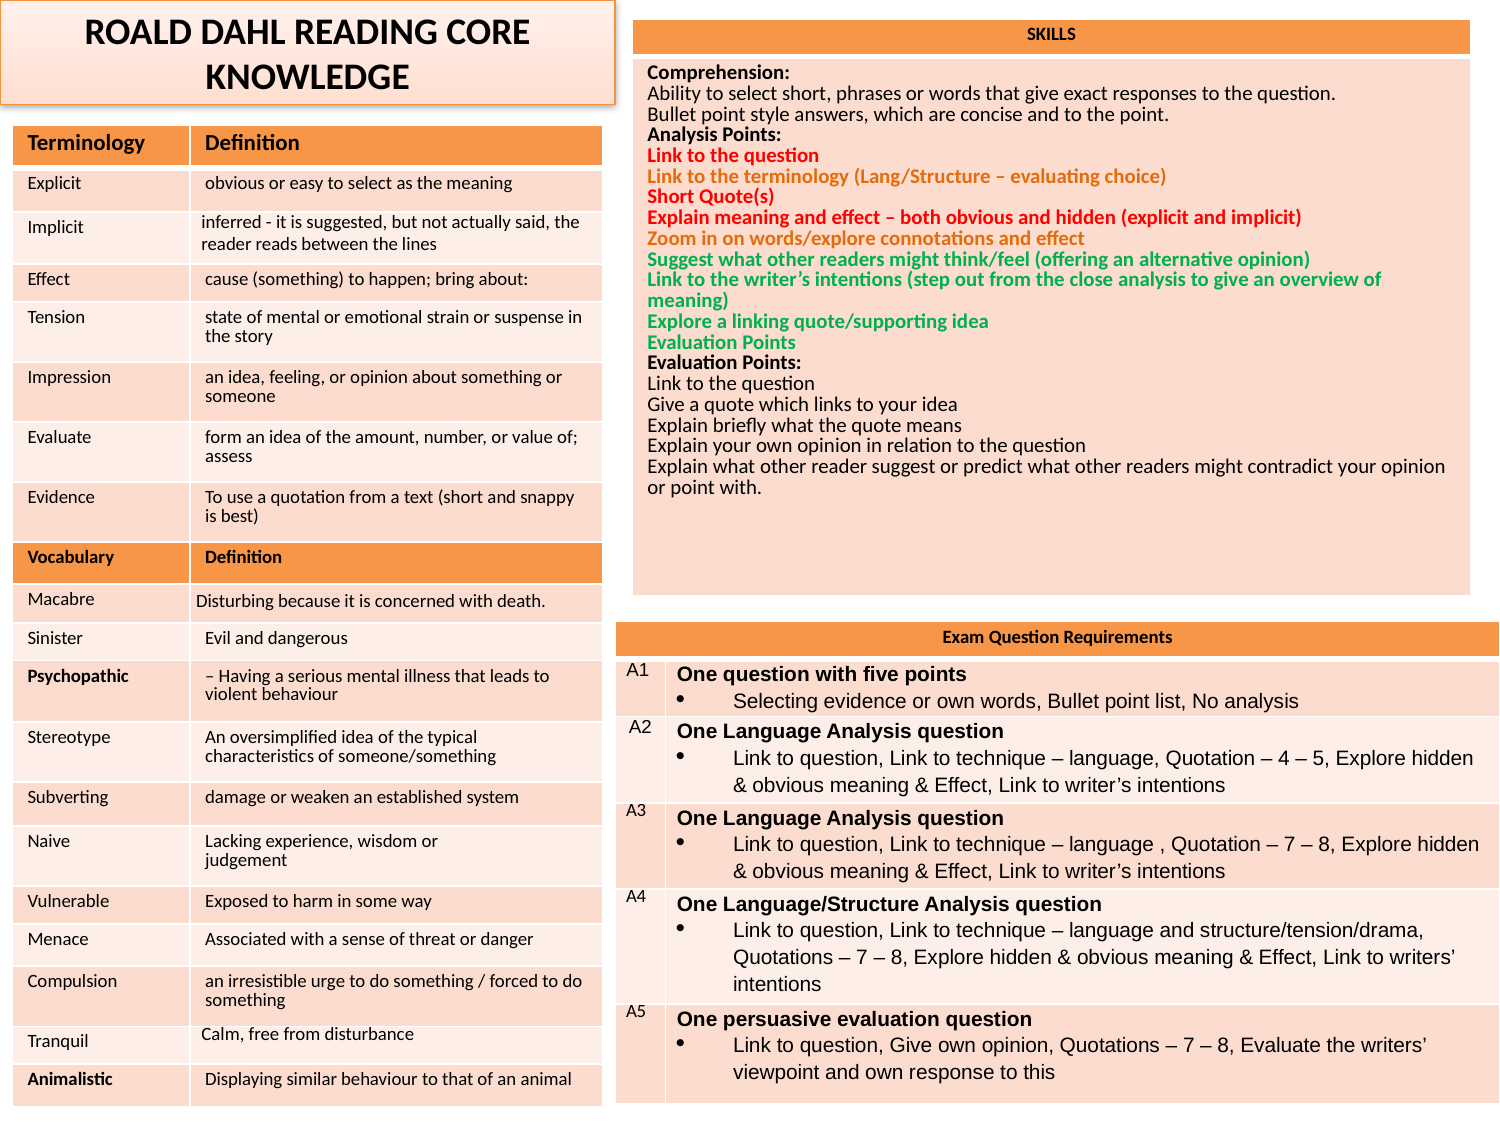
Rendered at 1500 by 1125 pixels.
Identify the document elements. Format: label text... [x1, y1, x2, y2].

table_cell Evidence [13, 483, 189, 541]
table_cell Vulnerable [13, 887, 189, 923]
table_cell One Language Analysis question Link to question, Link to technique – language, Quotation – 4 – 5, Explore hidden & obvious meaning & Effect, Link to writer’s intentions [666, 717, 1499, 802]
table_header SKILLS [633, 20, 1470, 54]
table_cell Comprehension: Ability to select short, phrases or words that give exact responses to the question. Bullet point style answers, which are concise and to the point. Analysis Points: Link to the question Link to the terminology (Lang/Structure – evaluating choice) Short Quote(s) Explain meaning and effect – both obvious and hidden (explicit and implicit) Zoom in on words/explore connotations and effect Suggest what other readers might think/feel (offering an alternative opinion) Link to the writer’s intentions (step out from the close analysis to give an overview of meaning) Explore a linking quote/supporting idea Evaluation Points Evaluation Points: Link to the question Give a quote which links to your idea Explain briefly what the quote means Explain your own opinion in relation to the question Explain what other reader suggest or predict what other readers might contradict your opinion or point with. [633, 59, 1470, 595]
table_cell Menace [13, 925, 189, 965]
table_header Definition [191, 126, 602, 165]
table_cell One Language/Structure Analysis question Link to question, Link to technique – language and structure/tension/drama, Quotations – 7 – 8, Explore hidden & obvious meaning & Effect, Link to writers’ intentions [666, 890, 1499, 1003]
table_cell – Having a serious mental illness that leads to violent behaviour [191, 661, 602, 721]
table_cell A4 [616, 890, 665, 1003]
table_cell Calm, free from disturbance [191, 1027, 602, 1063]
table_cell Compulsion [13, 967, 189, 1026]
table_cell A3 [616, 804, 665, 888]
table_cell Stereotype [13, 723, 189, 781]
table_cell an irresistible urge to do something / forced to do something [191, 967, 602, 1026]
table_cell Animalistic [13, 1065, 189, 1106]
table_cell Impression [13, 363, 189, 421]
text_box ROALD DAHL READING CORE KNOWLEDGE [0, 0, 616, 105]
table_cell Associated with a sense of threat or danger [191, 925, 602, 965]
table_cell Disturbing because it is concerned with death. [191, 585, 602, 622]
table_cell Tranquil [13, 1027, 189, 1063]
table_cell inferred - it is suggested, but not actually said, the reader reads between the lines [191, 213, 602, 263]
table_cell A2 [616, 717, 665, 802]
table_cell Vocabulary [13, 543, 189, 583]
table_cell an idea, feeling, or opinion about something or someone [191, 363, 602, 421]
table_cell An oversimplified idea of the typical characteristics of someone/something [191, 723, 602, 781]
table_header Terminology [13, 126, 189, 165]
table_cell Sinister [13, 624, 189, 660]
table_cell Subverting [13, 783, 189, 825]
table_cell Macabre [13, 585, 189, 622]
table_cell Implicit [13, 213, 189, 263]
table_cell form an idea of the amount, number, or value of; assess [191, 423, 602, 481]
table_cell Definition [191, 543, 602, 583]
table_cell Displaying similar behaviour to that of an animal [191, 1065, 602, 1106]
table_cell To use a quotation from a text (short and snappy is best) [191, 483, 602, 541]
table_cell cause (something) to happen; bring about: [191, 265, 602, 301]
table_cell Psychopathic [13, 661, 189, 721]
table_cell Lacking experience, wisdom or judgement [191, 827, 602, 885]
table_cell state of mental or emotional strain or suspense in the story [191, 303, 602, 361]
table_cell A5 [616, 1005, 665, 1103]
table_cell Tension [13, 303, 189, 361]
table_cell Evaluate [13, 423, 189, 481]
table_cell Exposed to harm in some way [191, 887, 602, 923]
table_header Exam Question Requirements [616, 622, 1499, 656]
table_cell obvious or easy to select as the meaning [191, 171, 602, 211]
table_cell One persuasive evaluation question Link to question, Give own opinion, Quotations – 7 – 8, Evaluate the writers’ viewpoint and own response to this [666, 1005, 1499, 1103]
table_cell One question with five points Selecting evidence or own words, Bullet point list, No analysis [666, 662, 1499, 716]
table_cell Explicit [13, 171, 189, 211]
table_cell One Language Analysis question Link to question, Link to technique – language , Quotation – 7 – 8, Explore hidden & obvious meaning & Effect, Link to writer’s intentions [666, 804, 1499, 888]
table_cell Naive [13, 827, 189, 885]
table_cell Evil and dangerous [191, 624, 602, 660]
table_cell damage or weaken an established system [191, 783, 602, 825]
table_cell A1 [616, 662, 665, 716]
table_cell Effect [13, 265, 189, 301]
